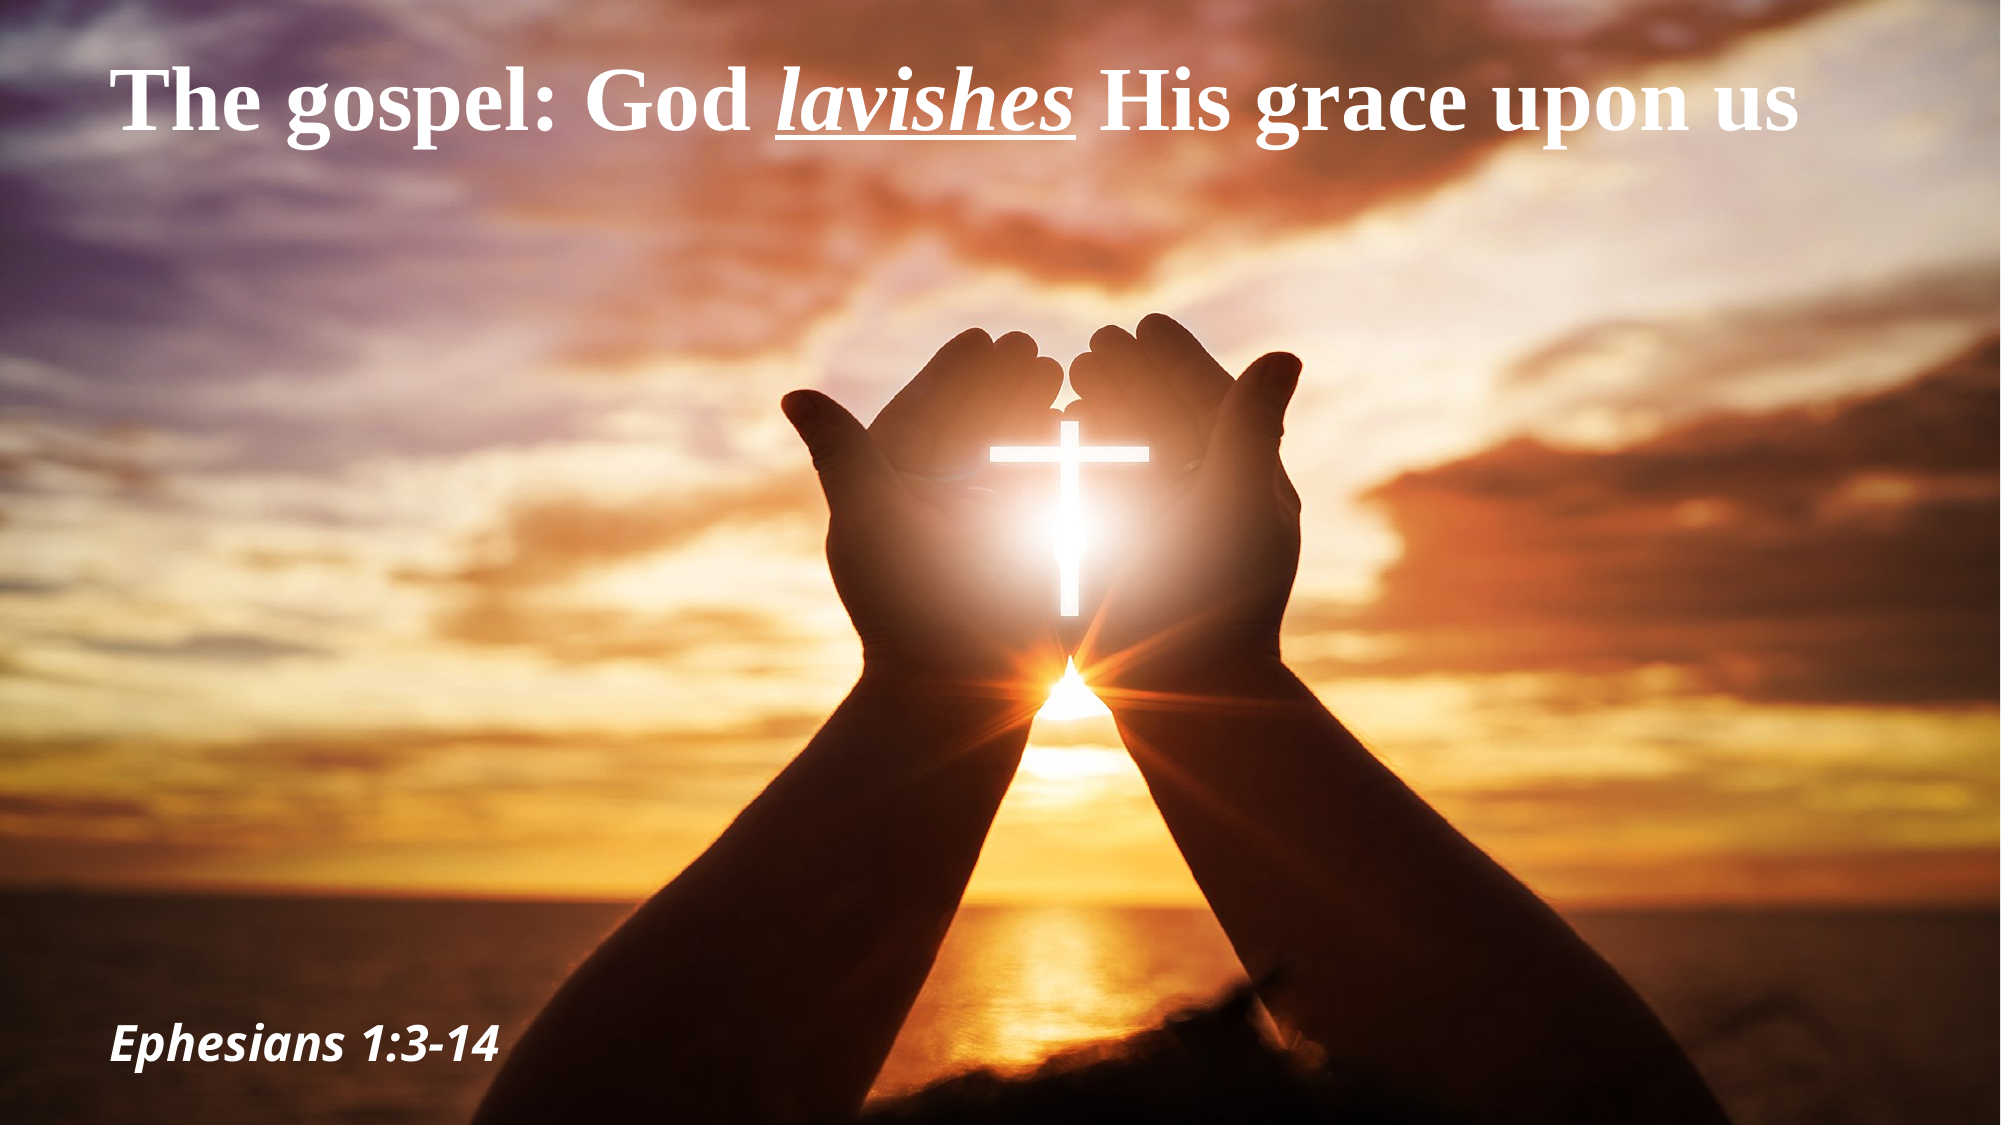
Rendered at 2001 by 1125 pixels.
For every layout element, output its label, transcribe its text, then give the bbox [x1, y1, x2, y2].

title The gospel: God lavishes His grace upon us [94, 21, 1906, 158]
picture [0, 0, 2001, 1125]
subtitle Ephesians 1:3-14 [94, 836, 1905, 1080]
